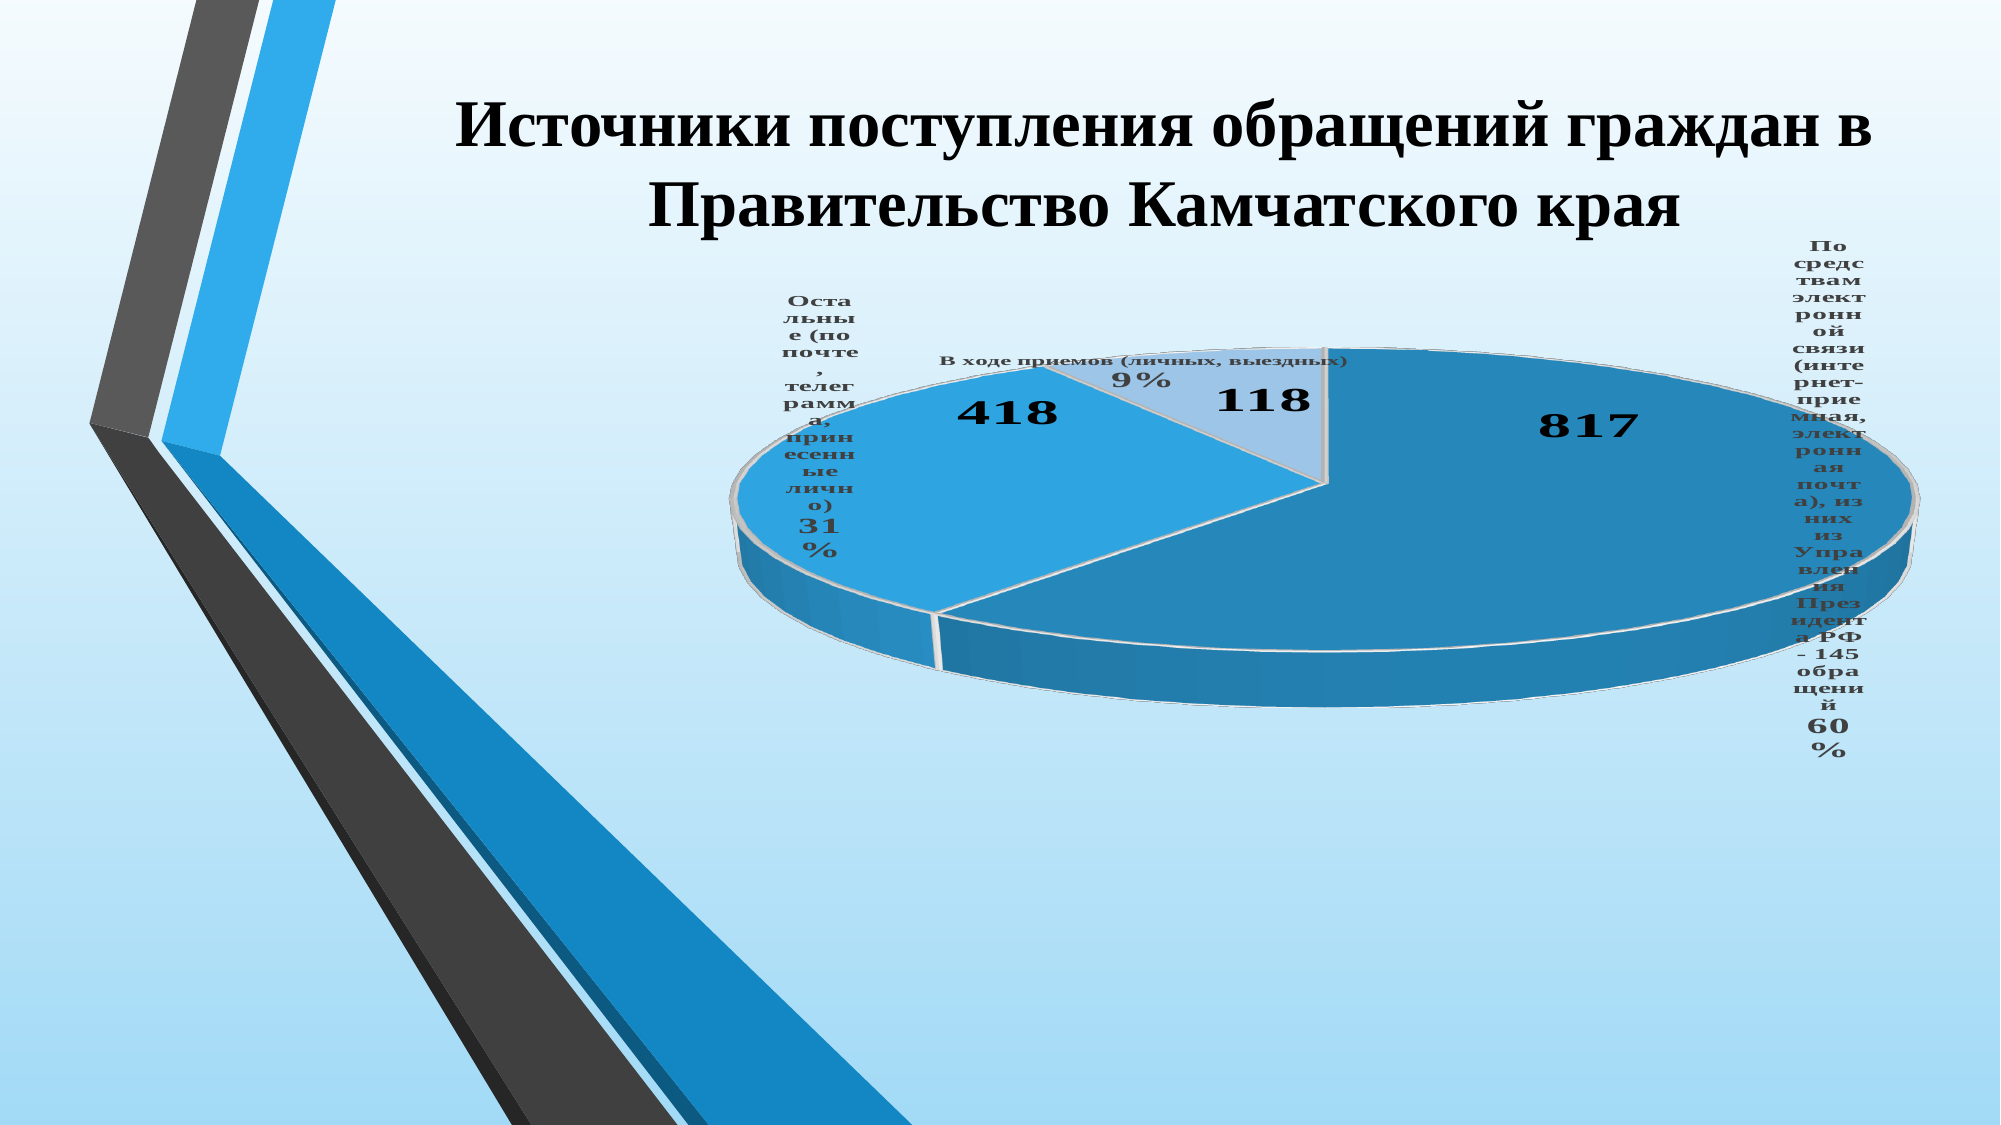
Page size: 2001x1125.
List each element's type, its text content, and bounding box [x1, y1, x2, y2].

text_box Источники поступления обращений граждан в Правительство Камчатского края [330, 72, 2000, 247]
chart [639, 205, 2000, 1113]
